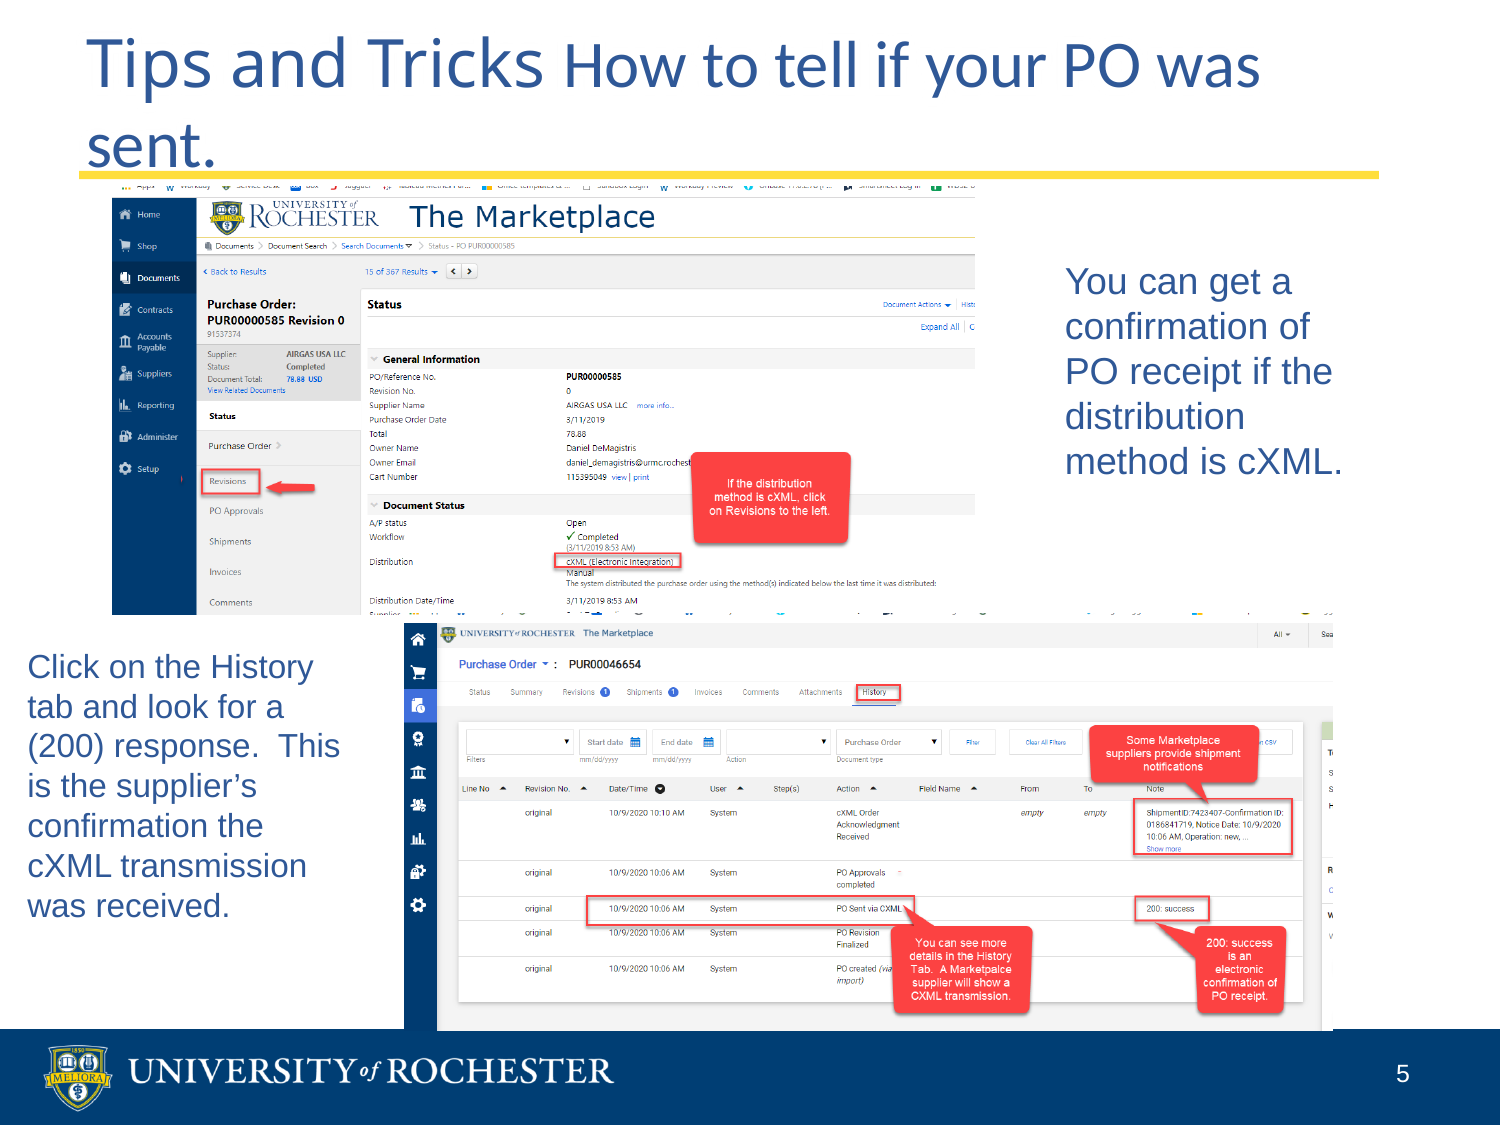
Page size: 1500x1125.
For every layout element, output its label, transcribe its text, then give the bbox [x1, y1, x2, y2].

title Tips and Tricks How to tell if your PO was sent. [71, 0, 1375, 202]
text_box You can get a confirmation of PO receipt if the distribution method is cXML. [1050, 249, 1379, 490]
text_box Click on the History tab and look for a (200) response. This is the supplier’s confirmation the cXML transmission was received. [12, 637, 363, 932]
picture [0, 186, 1500, 1125]
